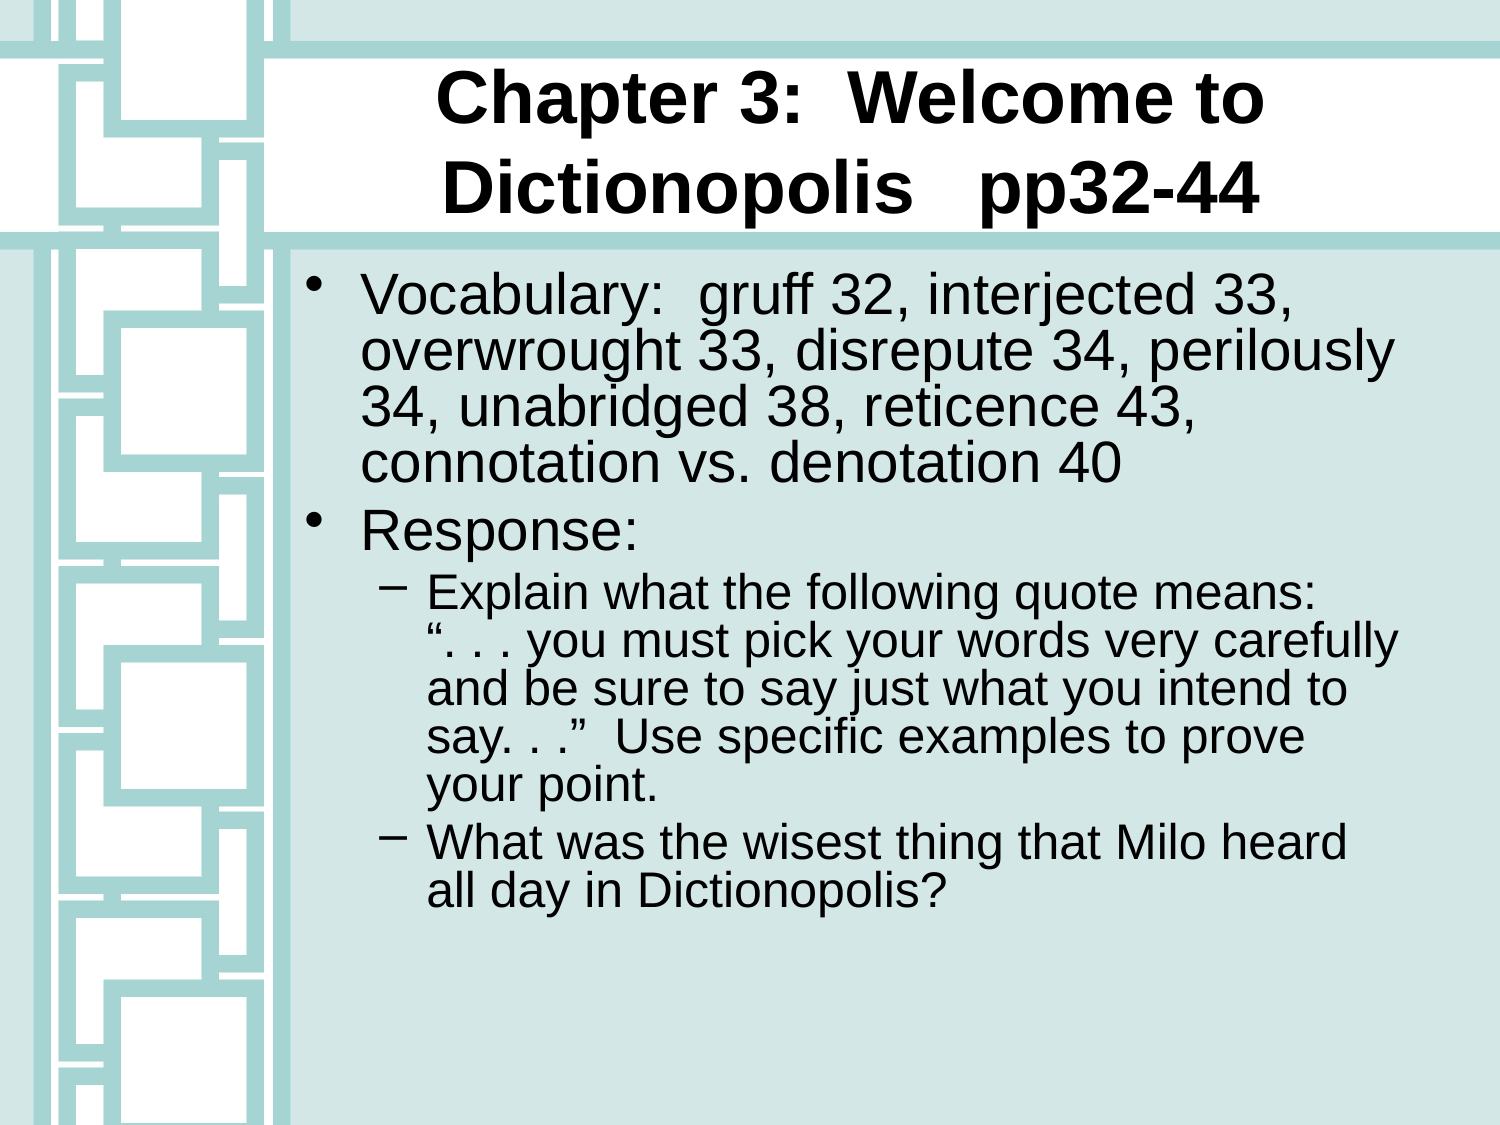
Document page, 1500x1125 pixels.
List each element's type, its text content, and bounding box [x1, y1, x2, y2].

picture [0, 0, 1500, 1125]
title Chapter 3: Welcome to Dictionopolis pp32-44 [277, 44, 1426, 233]
list Vocabulary: gruff 32, interjected 33, overwrought 33, disrepute 34, perilously 34, unabridged 38, reticence 43, connotation vs. denotation 40 Response: Explain what the following quote means: “. . . you must pick your words very carefully and be sure to say just what you intend to say. . .” Use specific examples to prove your point. What was the wisest thing that Milo heard all day in Dictionopolis? [289, 262, 1426, 1006]
